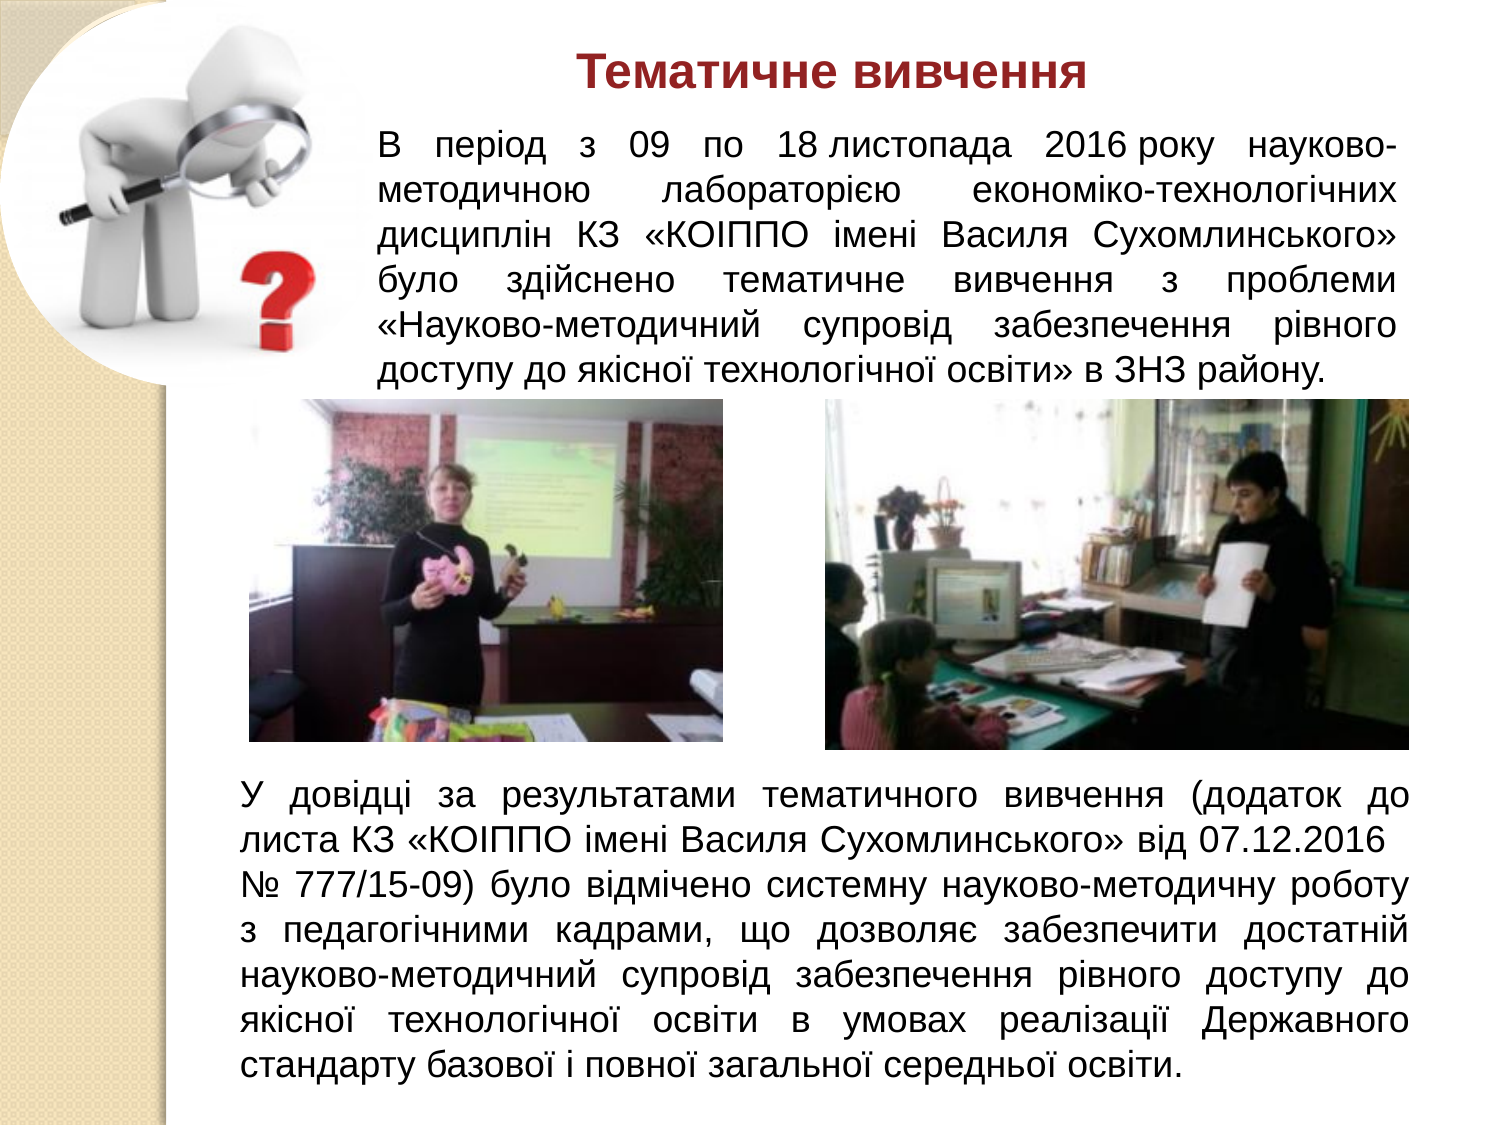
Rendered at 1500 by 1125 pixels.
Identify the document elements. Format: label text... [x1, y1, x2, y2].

picture [0, 0, 388, 388]
title Тематичне вивчення [392, 0, 1455, 138]
text_box В період з 09 по 18 листопада 2016 року науково-методичною лабораторією економіко-технологічних дисциплін КЗ «КОІППО імені Василя Сухомлинського» було здійснено тематичне вивчення з проблеми «Науково-методичний супровід забезпечення рівного доступу до якісної технологічної освіти» в ЗНЗ району. [393, 112, 1413, 398]
text_box У довідці за результатами тематичного вивчення (додаток до листа КЗ «КОІППО імені Василя Сухомлинського» від 07.12.2016 № 777/15-09) було відмічено системну науково-методичну роботу з педагогічними кадрами, що дозволяє забезпечити достатній науково-методичний супровід забезпечення рівного доступу до якісної технологічної освіти в умовах реалізації Державного стандарту базової і повної загальної середньої освіти. [224, 762, 1425, 1093]
picture [824, 399, 1409, 751]
picture [249, 399, 723, 742]
